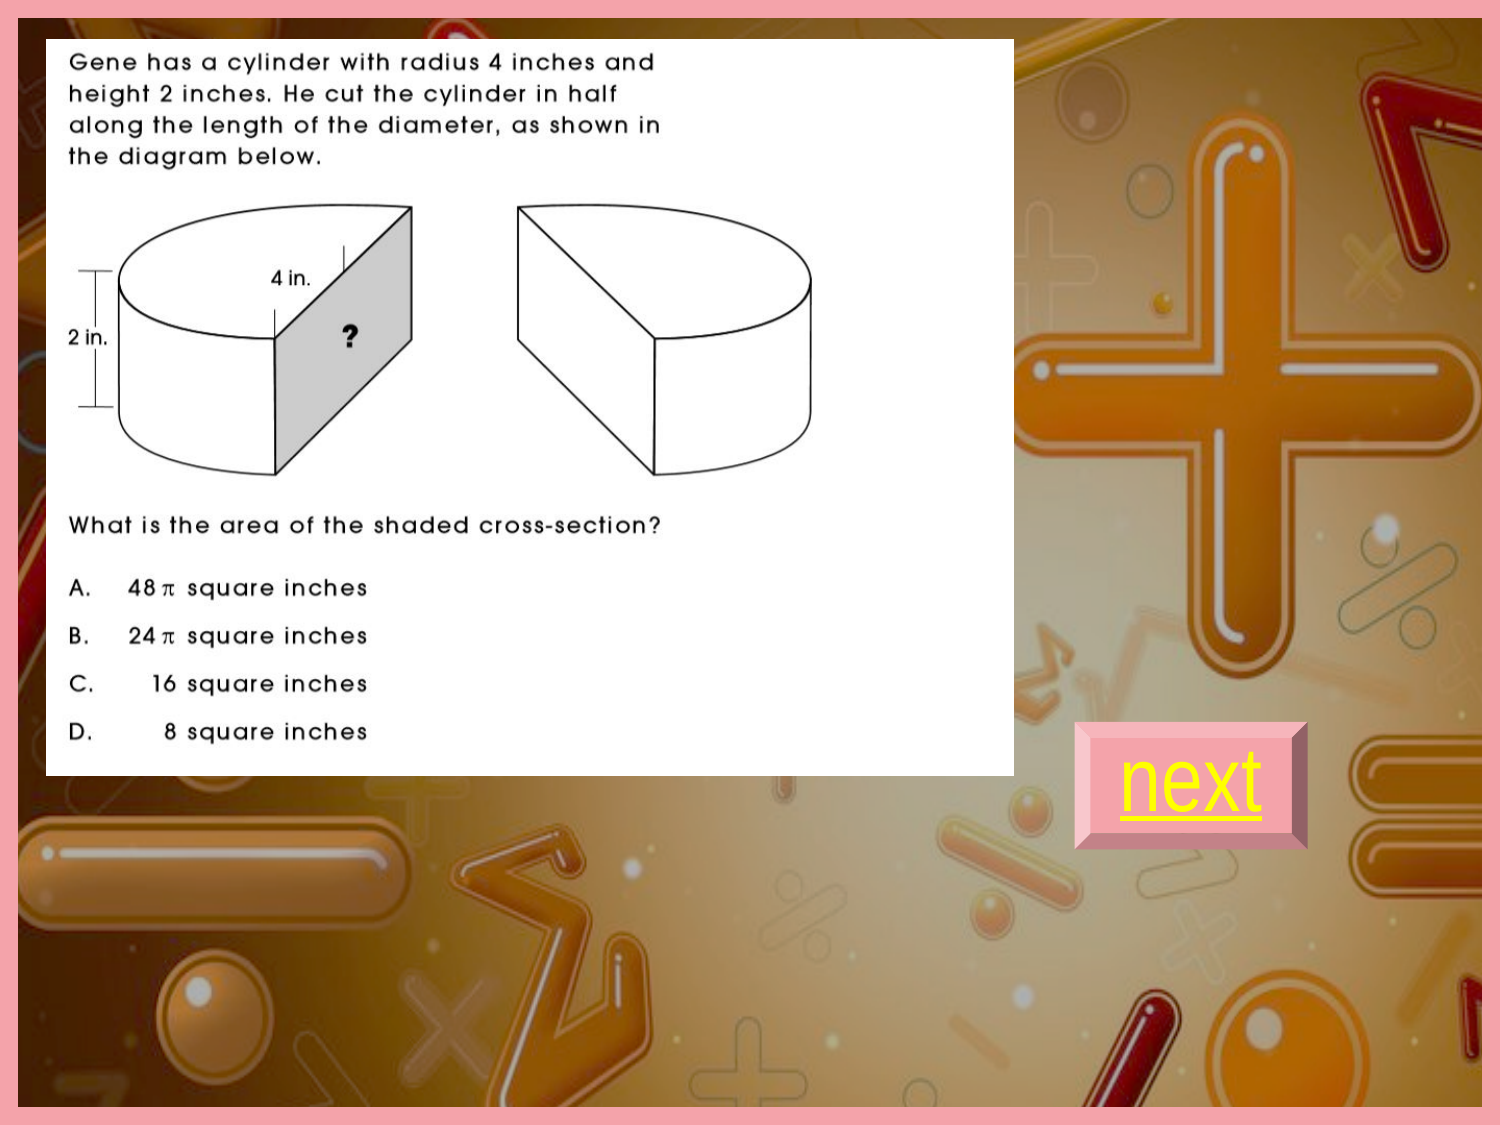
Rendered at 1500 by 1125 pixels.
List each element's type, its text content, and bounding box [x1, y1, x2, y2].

list 2 x 2 [0, 0, 1500, 1125]
text_box next [1074, 721, 1308, 850]
picture [46, 39, 1014, 776]
